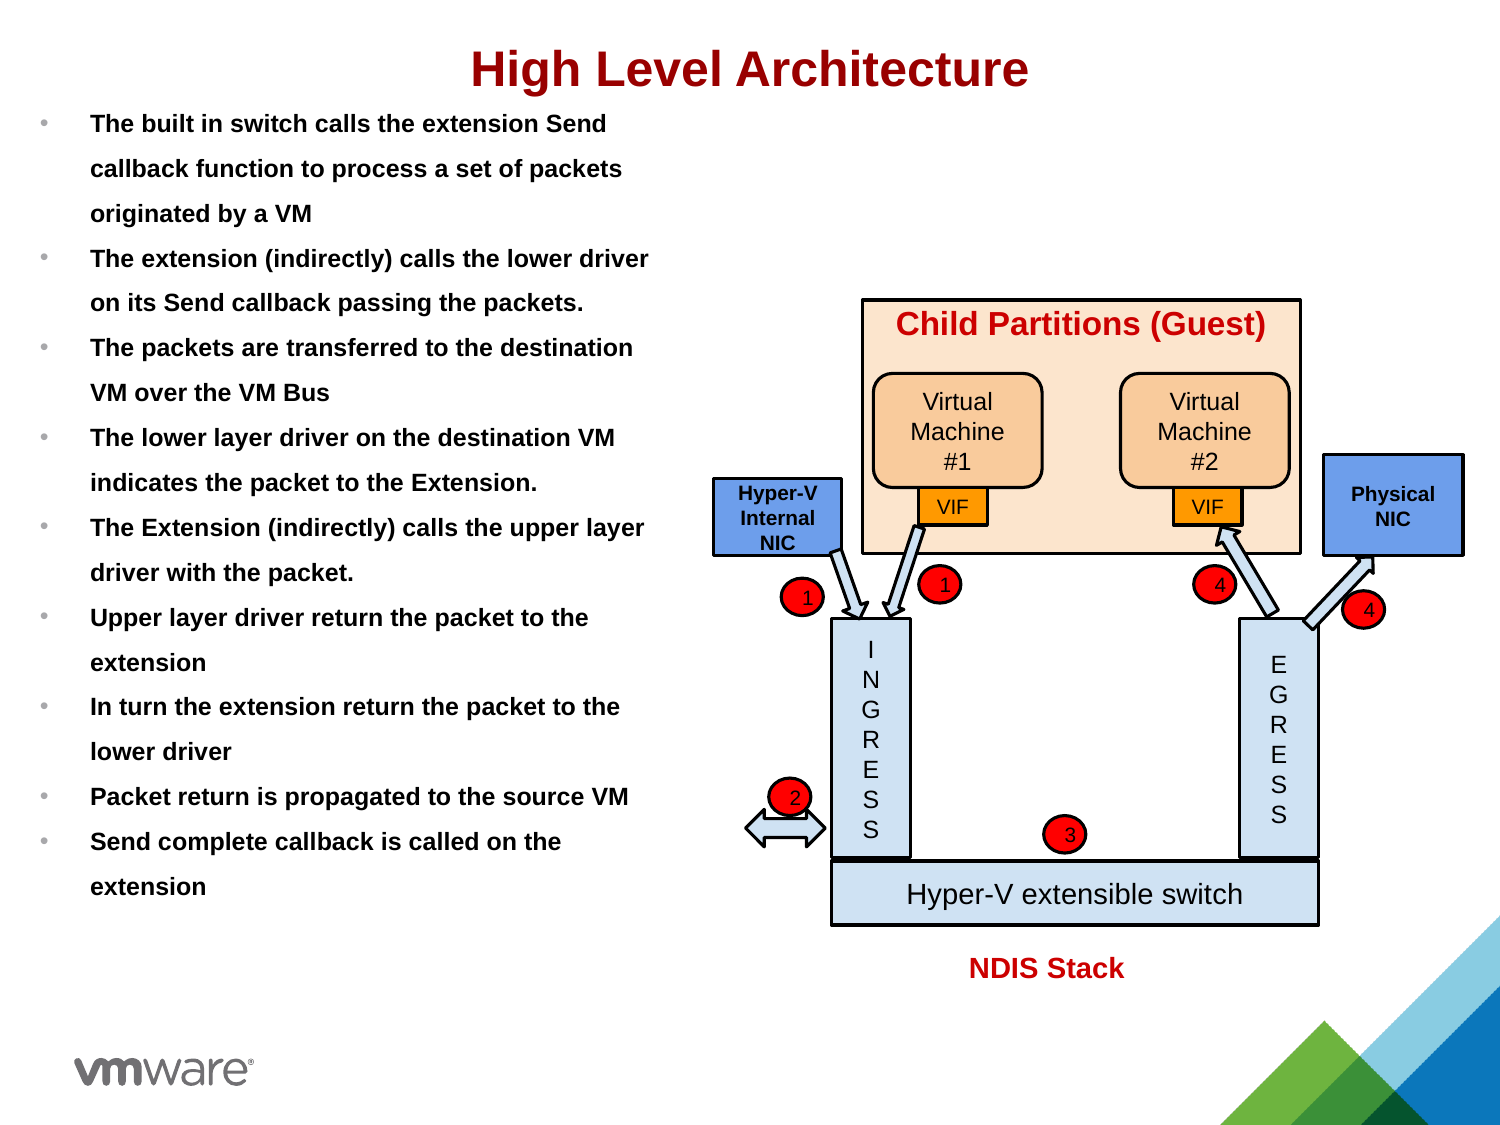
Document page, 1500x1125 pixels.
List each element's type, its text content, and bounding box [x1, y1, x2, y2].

text_box NDIS Stack [939, 934, 1155, 1003]
text_box 1 [918, 565, 961, 604]
text_box 4 [1193, 565, 1236, 604]
text_box VIF [1173, 487, 1243, 525]
text_box [883, 525, 925, 617]
text_box 4 [1342, 590, 1385, 629]
picture [1209, 912, 1500, 1125]
text_box Child Partitions (Guest) [862, 299, 1301, 554]
text_box [830, 548, 868, 620]
text_box E G R E S S [1239, 618, 1319, 858]
text_box 3 [1043, 815, 1086, 854]
text_box Virtual Machine #1 [873, 373, 1043, 488]
text_box [1303, 556, 1374, 630]
text_box [745, 809, 826, 847]
text_box Hyper-V extensible switch [831, 860, 1319, 925]
text_box [1216, 526, 1279, 617]
text_box Virtual Machine #2 [1120, 373, 1290, 488]
text_box 1 [781, 578, 824, 616]
text_box Hyper-V Internal NIC [713, 478, 842, 556]
text_box 2 [768, 778, 811, 816]
list The built in switch calls the extension Send callback function to process a set of packets originated by a VM The extension (indirectly) calls the lower driver on its Send callback passing the packets. The packets are transferred to the destination VM over the VM Bus The lower layer driver on the destination VM indicates the packet to the Extension. The Extension (indirectly) calls the upper layer driver with the packet. Upper layer driver return the packet to the extension In turn the extension return the packet to the lower driver Packet return is propagated to the source VM Send complete callback is called on the extension [0, 77, 670, 840]
title High Level Architecture [75, 0, 1425, 113]
text_box I N G R E S S [831, 618, 911, 858]
text_box Physical NIC [1323, 454, 1463, 556]
text_box VIF [918, 487, 988, 525]
